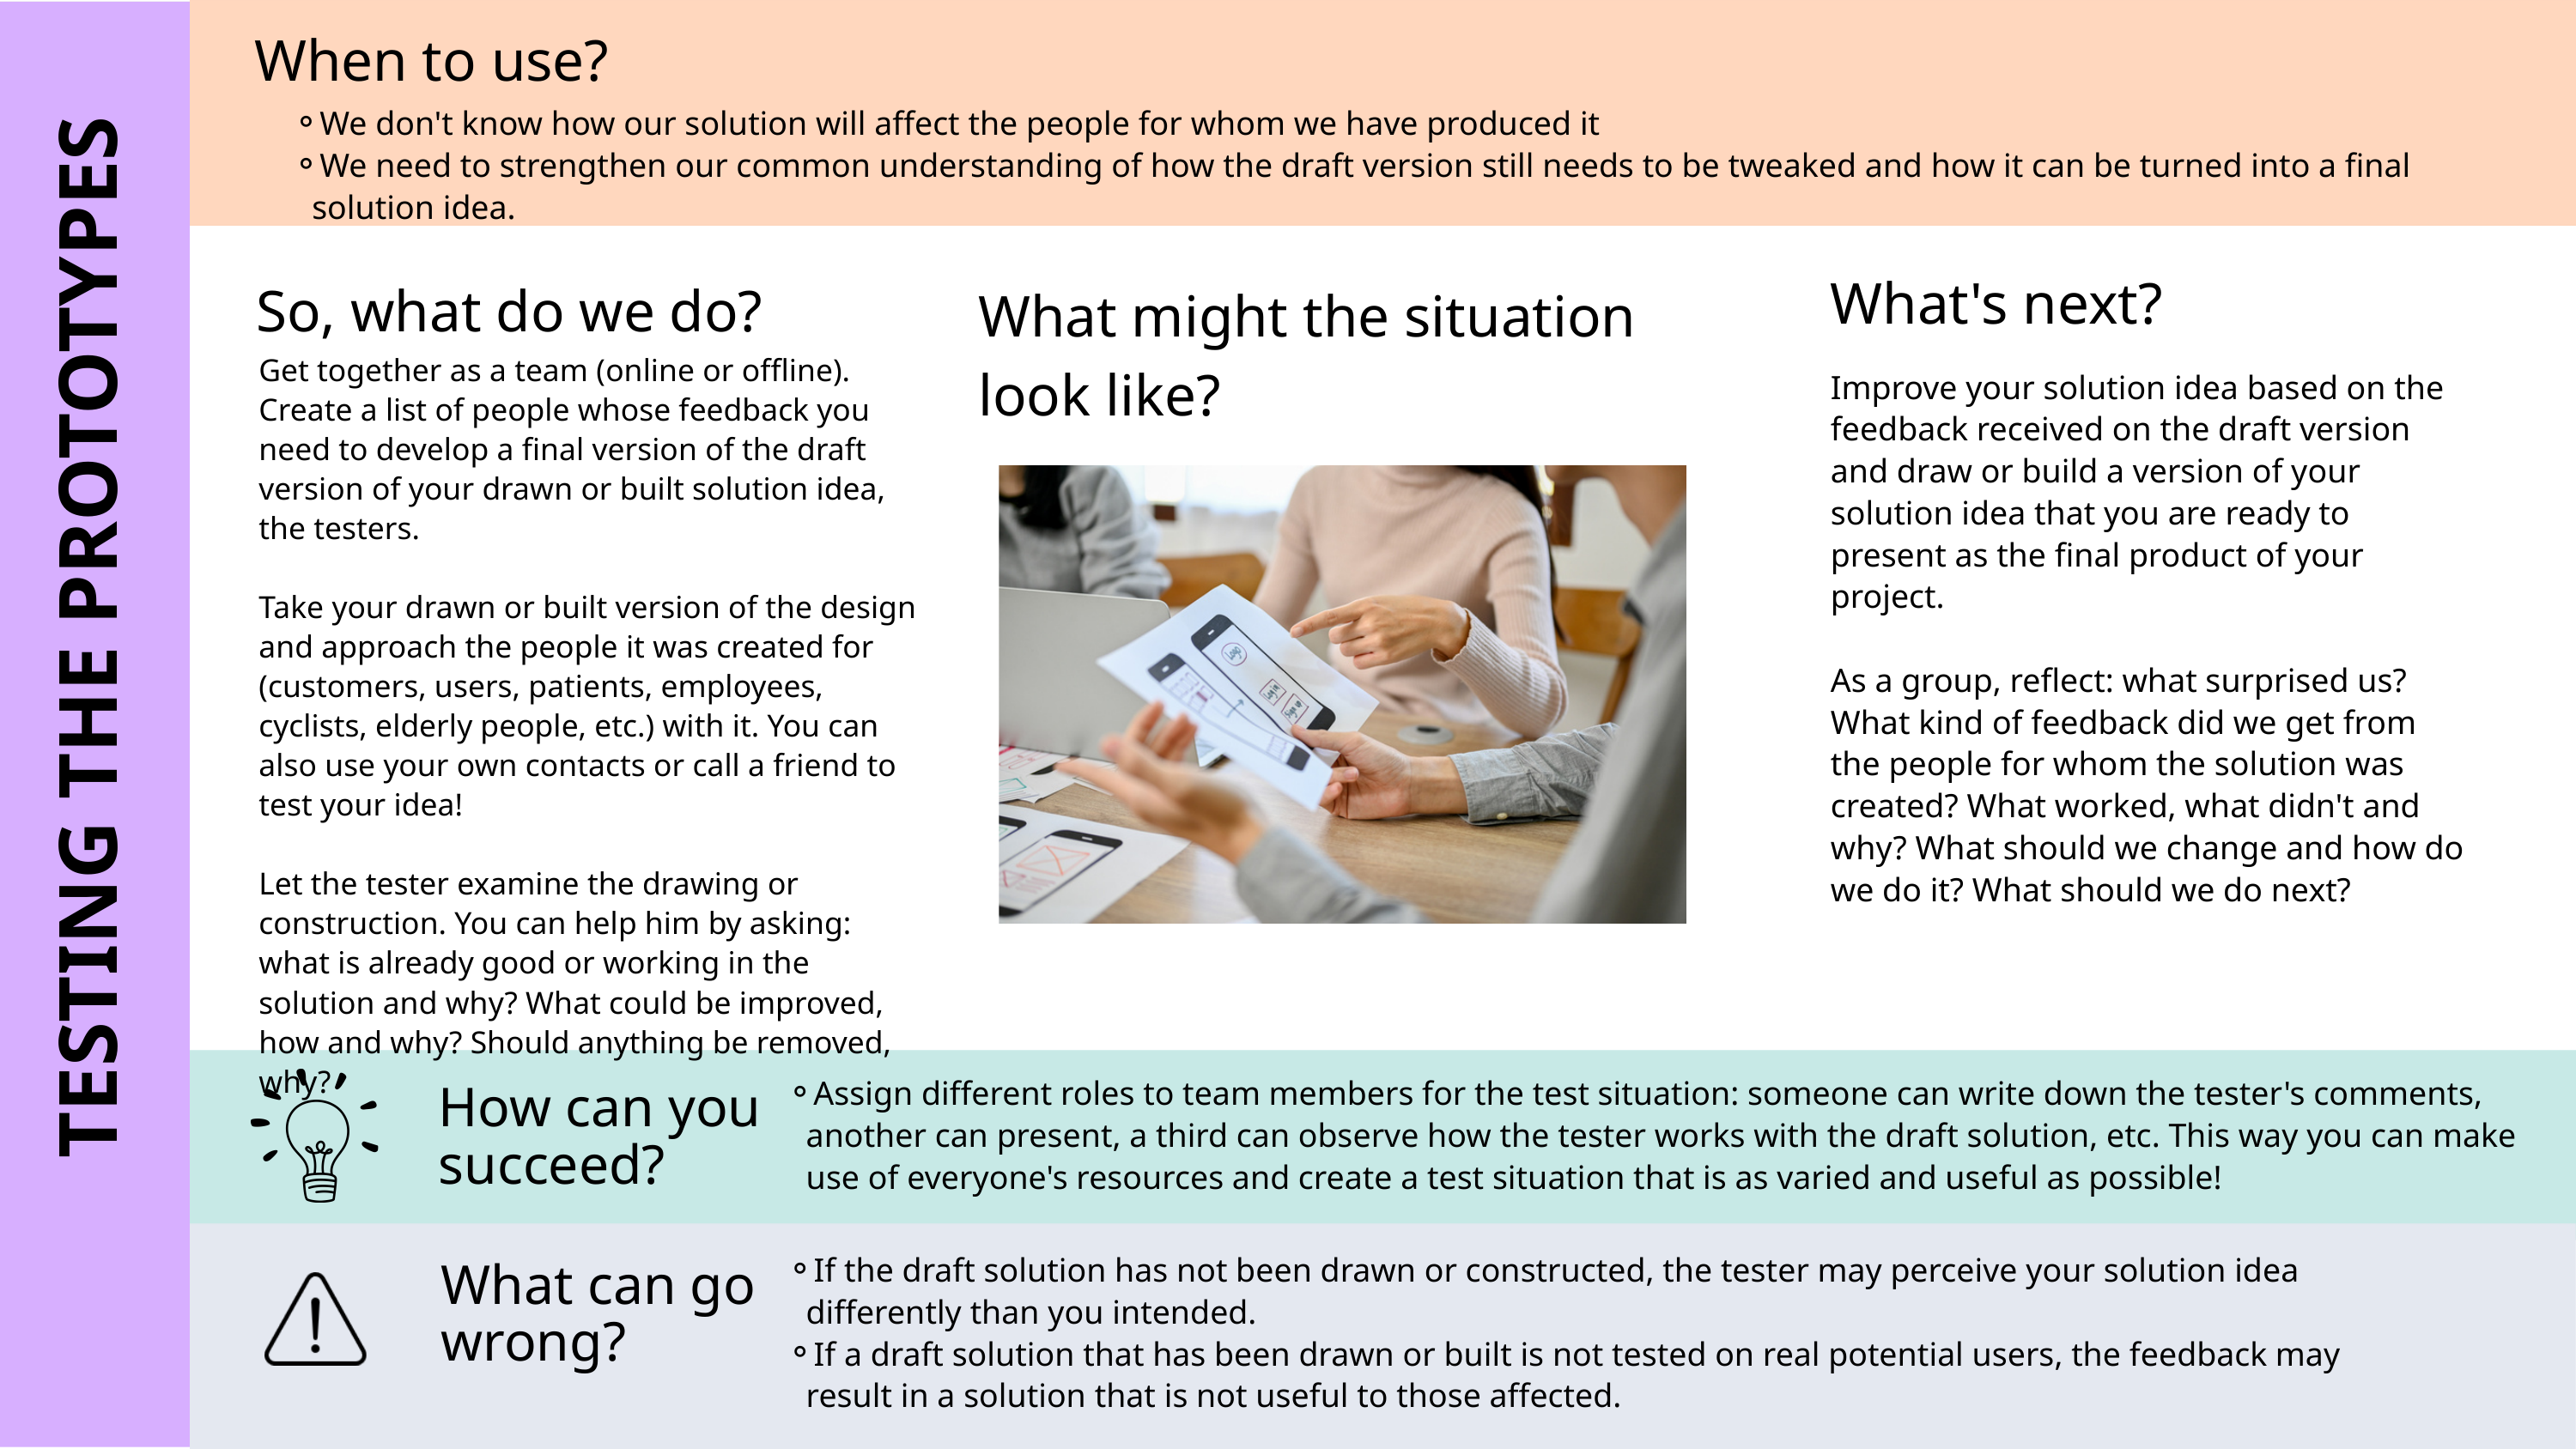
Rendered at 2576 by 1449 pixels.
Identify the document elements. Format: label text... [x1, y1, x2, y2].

text_box So, what do we do? [256, 264, 827, 343]
text_box What's next? [1830, 256, 2372, 336]
text_box When to use? [253, 13, 911, 93]
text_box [999, 465, 1687, 924]
text_box Assign different roles to team members for the test situation: someone can write down the tester's comments, another can present, a third can observe how the tester works with the draft solution, etc. This way you can make use of everyone's resources and create a test situation that is as varied and useful as possible! [748, 1070, 2543, 1196]
text_box We don't know how our solution will affect the people for whom we have produced it We need to strengthen our common understanding of how the draft version still needs to be tweaked and how it can be turned into a final solution idea. [253, 100, 2543, 226]
text_box If the draft solution has not been drawn or constructed, the tester may perceive your solution idea differently than you intended. If a draft solution that has been drawn or built is not tested on real potential users, the feedback may result in a solution that is not useful to those affected. [748, 1246, 2432, 1415]
text_box [0, 0, 191, 1449]
text_box [264, 1272, 367, 1366]
text_box Improve your solution idea based on the feedback received on the draft version and draw or build a version of your solution idea that you are ready to present as the final product of your project. As a group, reflect: what surprised us? What kind of feedback did we get from the people for whom the solution was created? What worked, what didn't and why? What should we change and how do we do it? What should we do next? [1830, 363, 2472, 950]
text_box How can you succeed? [438, 1080, 799, 1195]
text_box [189, 0, 2576, 226]
text_box [190, 1050, 2576, 1223]
text_box [250, 1069, 379, 1203]
text_box What can go wrong? [440, 1258, 748, 1373]
text_box TESTING THE PROTOTYPES [20, 45, 133, 1180]
text_box [189, 1223, 2576, 1449]
text_box What might the situation look like? [978, 269, 1708, 427]
text_box Get together as a team (online or offline). Create a list of people whose feedback you need to develop a final version of the draft version of your drawn or built solution idea, the testers. Take your drawn or built version of the design and approach the people it was created for (customers, users, patients, employees, cyclists, elderly people, etc.) with it. You can also use your own contacts or call a friend to test your idea! Let the tester examine the drawing or construction. You can help him by asking: what is already good or working in the solution and why? What could be improved, how and why? Should anything be removed, why? [258, 348, 921, 1100]
